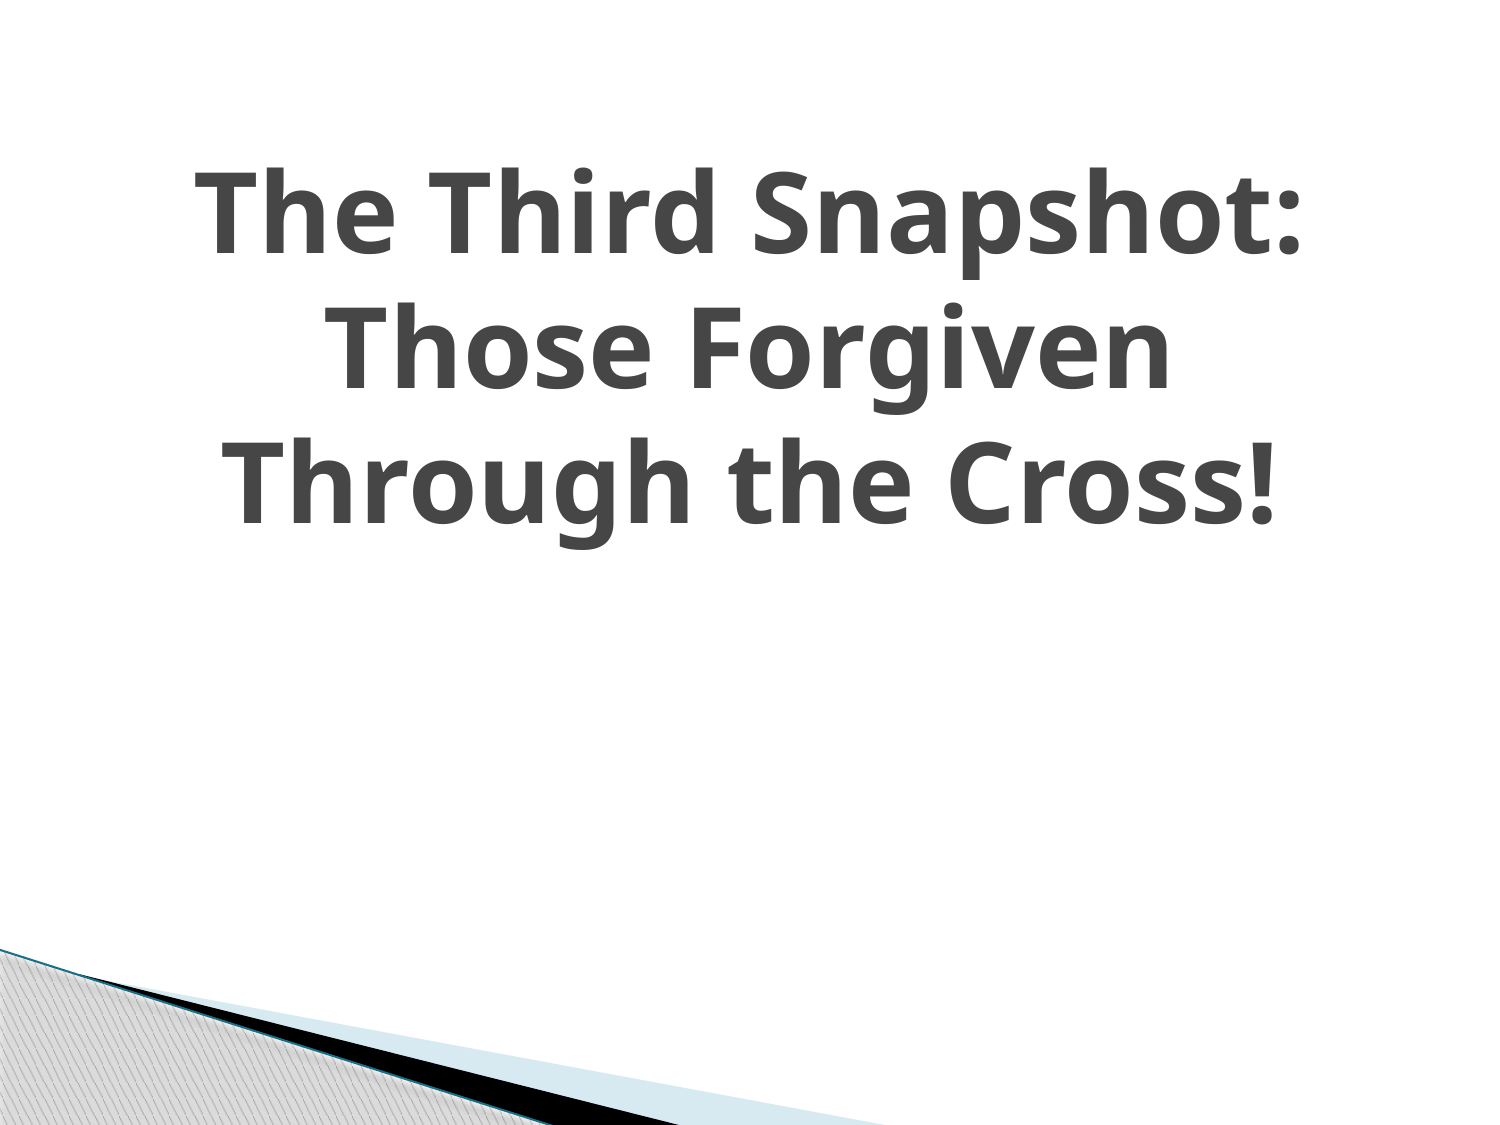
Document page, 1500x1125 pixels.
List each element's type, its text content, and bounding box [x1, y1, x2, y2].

title The Third Snapshot: Those Forgiven Through the Cross! [75, 249, 1425, 438]
